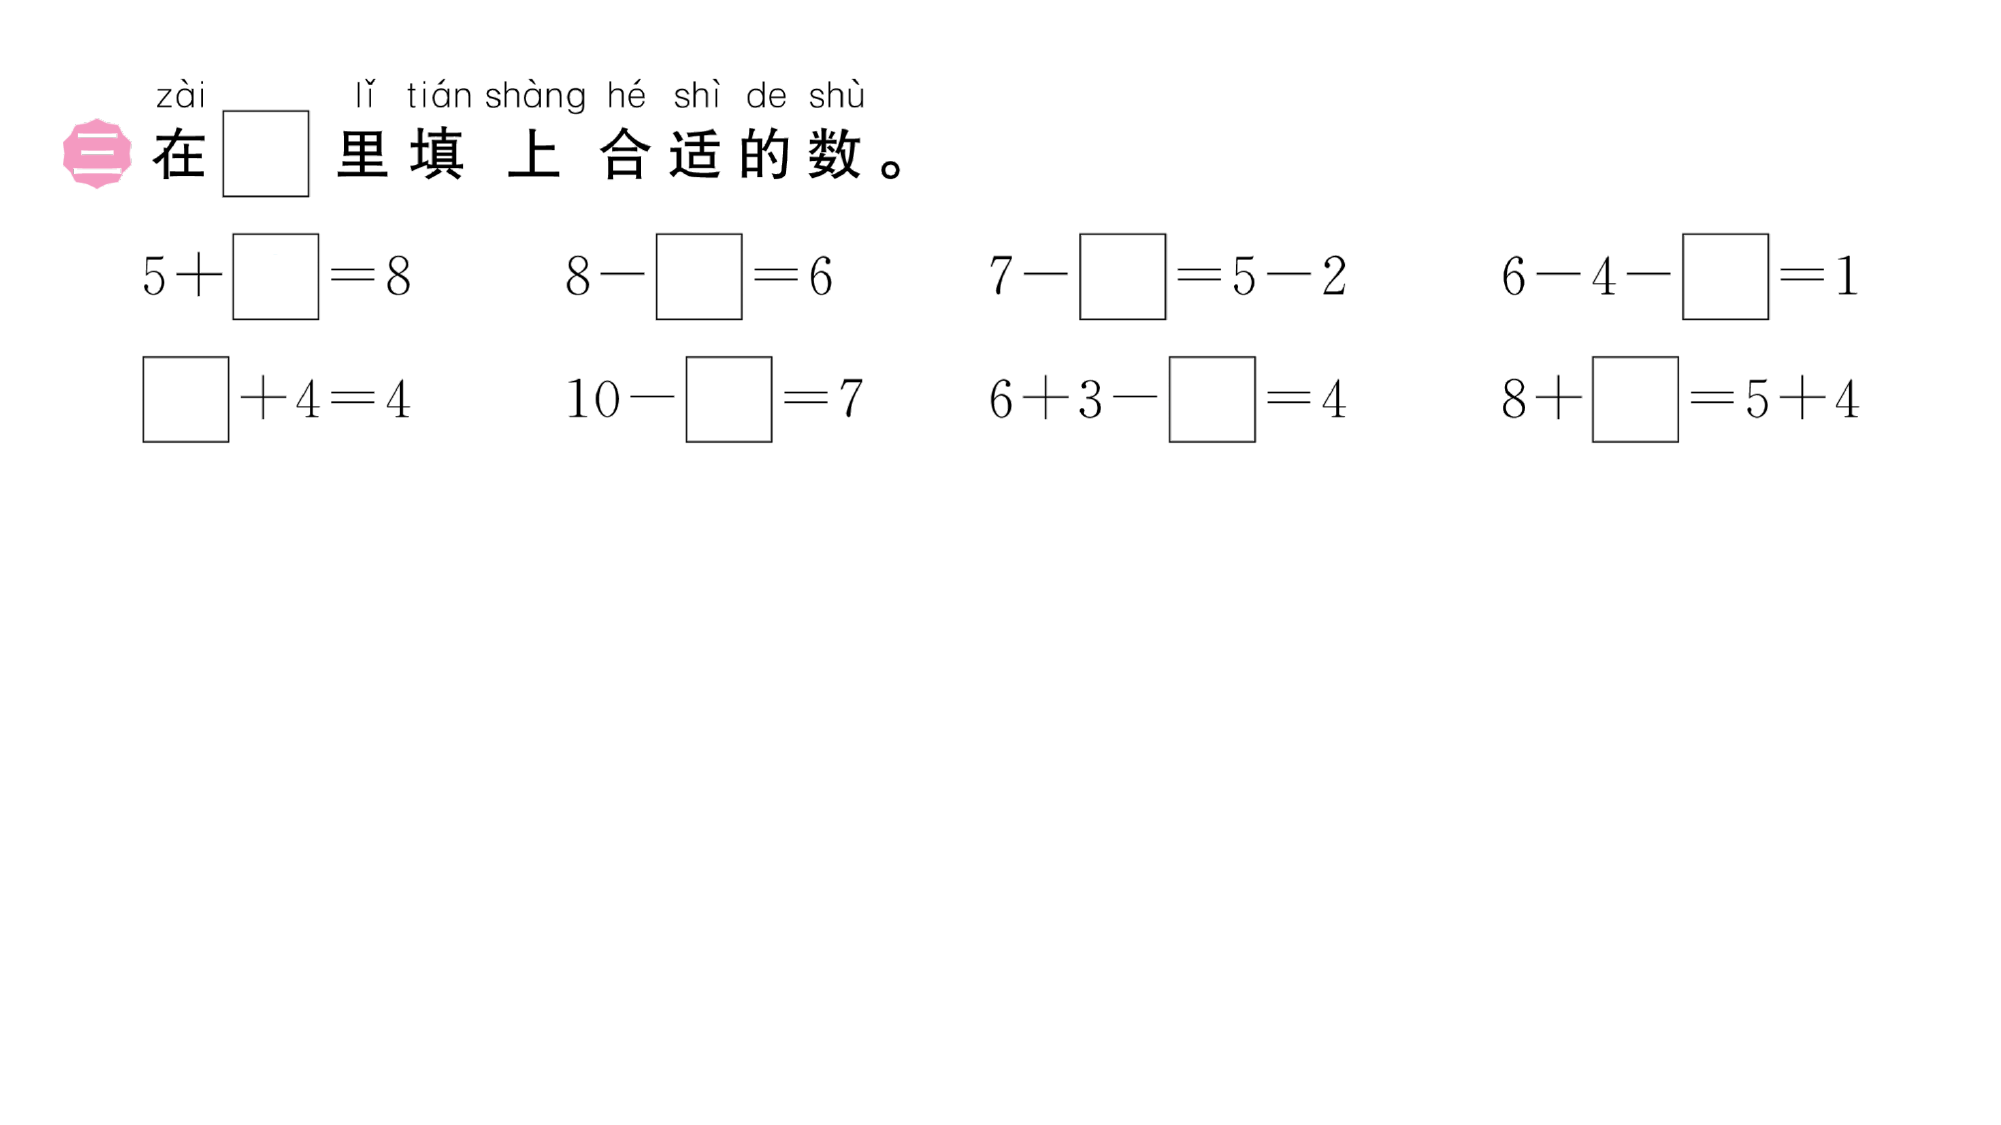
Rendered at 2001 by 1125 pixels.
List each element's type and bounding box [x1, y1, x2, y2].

picture [58, 58, 1949, 462]
